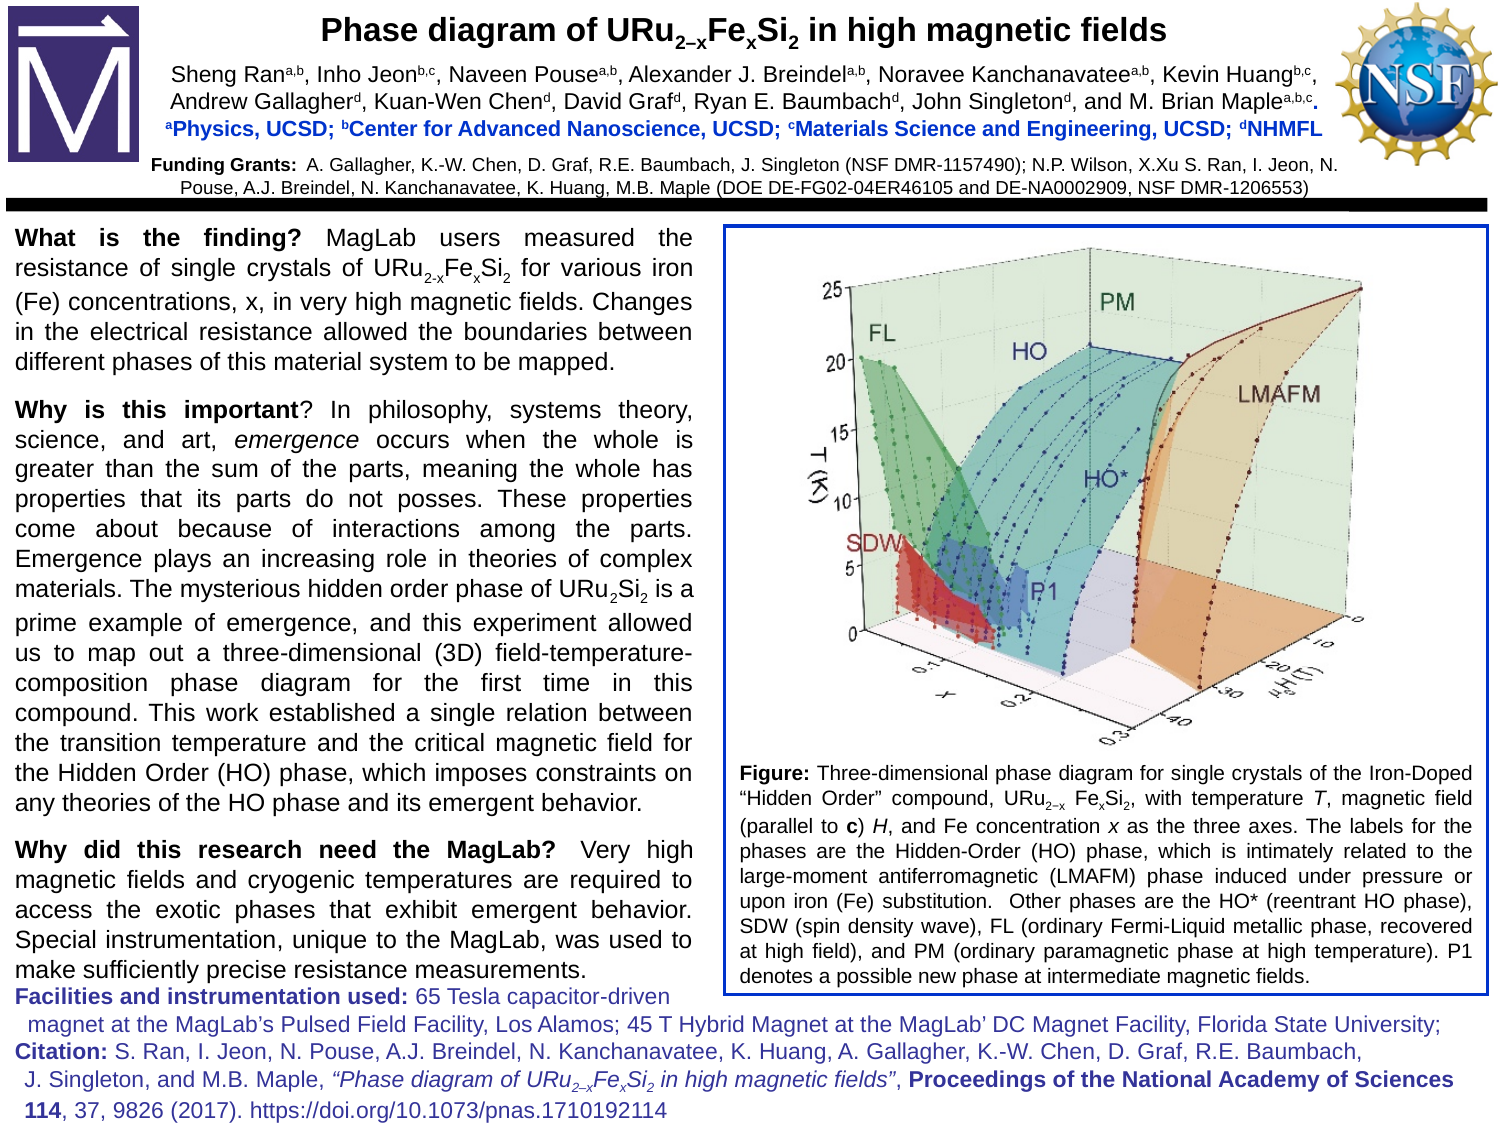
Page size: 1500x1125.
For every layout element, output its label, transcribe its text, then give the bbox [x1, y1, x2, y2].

text_box Phase diagram of URu2–xFexSi2 in high magnetic fields Sheng Rana,b, Inho Jeonb,c, Naveen Pousea,b, Alexander J. Breindela,b, Noravee Kanchanavateea,b, Kevin Huangb,c, Andrew Gallagherd, Kuan-Wen Chend, David Grafd, Ryan E. Baumbachd, John Singletond, and M. Brian Maplea,b,c. aPhysics, UCSD; bCenter for Advanced Nanoscience, UCSD; cMaterials Science and Engineering, UCSD; dNHMFL Funding Grants: A. Gallagher, K.-W. Chen, D. Graf, R.E. Baumbach, J. Singleton (NSF DMR-1157490); N.P. Wilson, X.Xu S. Ran, I. Jeon, N. Pouse, A.J. Breindel, N. Kanchanavatee, K. Huang, M.B. Maple (DOE DE-FG02-04ER46105 and DE-NA0002909, NSF DMR-1206553) [128, 0, 1360, 206]
picture [791, 240, 1376, 753]
text_box [724, 226, 1488, 751]
text_box Facilities and instrumentation used: 65 Tesla capacitor-driven magnet at the MagLab’s Pulsed Field Facility, Los Alamos; 45 T Hybrid Magnet at the MagLab’ DC Magnet Facility, Florida State University; Citation: S. Ran, I. Jeon, N. Pouse, A.J. Breindel, N. Kanchanavatee, K. Huang, A. Gallagher, K.-W. Chen, D. Graf, R.E. Baumbach, J. Singleton, and M.B. Maple, “Phase diagram of URu2–xFexSi2 in high magnetic fields”, Proceedings of the National Academy of Sciences 114, 37, 9826 (2017). https://doi.org/10.1073/pnas.1710192114 [0, 974, 1500, 1125]
picture [1332, 0, 1500, 169]
text_box Figure: Three-dimensional phase diagram for single crystals of the Iron-Doped “Hidden Order” compound, URu2−x FexSi2, with temperature T, magnetic field (parallel to c) H, and Fe concentration x as the three axes. The labels for the phases are the Hidden-Order (HO) phase, which is intimately related to the large-moment antiferromagnetic (LMAFM) phase induced under pressure or upon iron (Fe) substitution. Other phases are the HO* (reentrant HO phase), SDW (spin density wave), FL (ordinary Fermi-Liquid metallic phase, recovered at high field), and PM (ordinary paramagnetic phase at high temperature). P1 denotes a possible new phase at intermediate magnetic fields. [724, 751, 1488, 974]
picture [8, 6, 139, 163]
text_box What is the finding? MagLab users measured the resistance of single crystals of URu2-xFexSi2 for various iron (Fe) concentrations, x, in very high magnetic fields. Changes in the electrical resistance allowed the boundaries between different phases of this material system to be mapped. Why is this important? In philosophy, systems theory, science, and art, emergence occurs when the whole is greater than the sum of the parts, meaning the whole has properties that its parts do not posses. These properties come about because of interactions among the parts. Emergence plays an increasing role in theories of complex materials. The mysterious hidden order phase of URu2Si2 is a prime example of emergence, and this experiment allowed us to map out a three-dimensional (3D) field-temperature-composition phase diagram for the first time in this compound. This work established a single relation between the transition temperature and the critical magnetic field for the Hidden Order (HO) phase, which imposes constraints on any theories of the HO phase and its emergent behavior. Why did this research need the MagLab? Very high magnetic fields and cryogenic temperatures are required to access the exotic phases that exhibit emergent behavior. Special instrumentation, unique to the MagLab, was used to make sufficiently precise resistance measurements. [0, 214, 709, 974]
